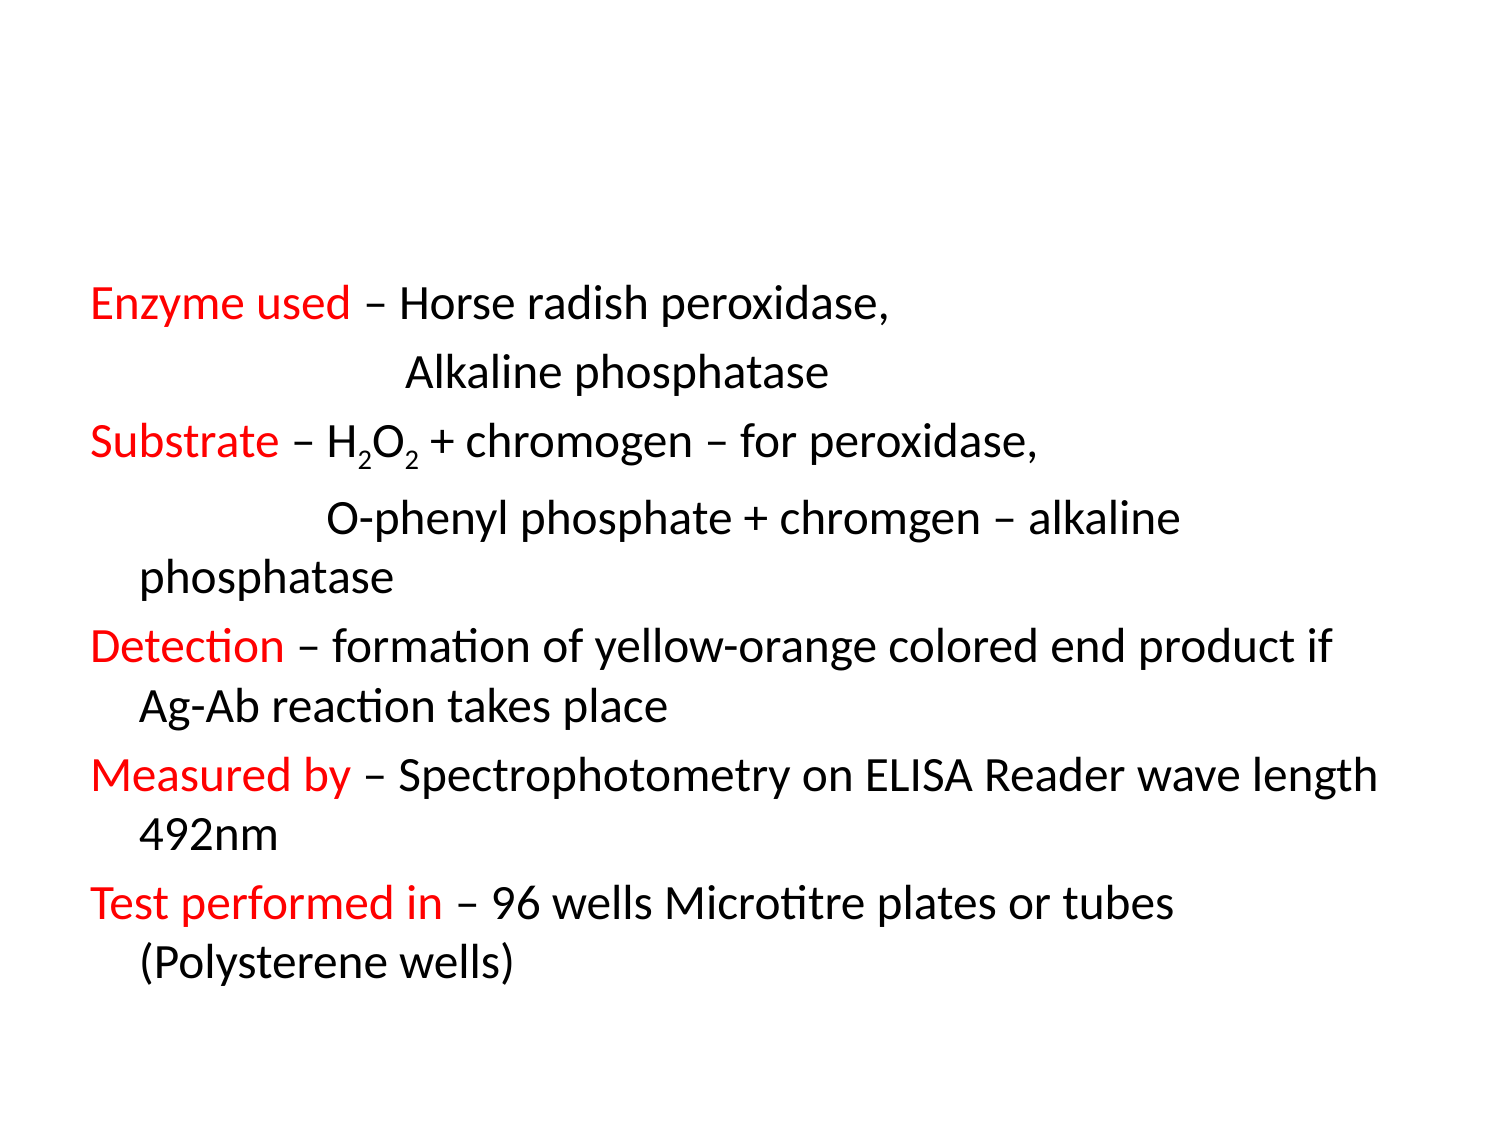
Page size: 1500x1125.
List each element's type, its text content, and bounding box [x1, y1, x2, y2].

list Enzyme used – Horse radish peroxidase, Alkaline phosphatase Substrate – H2O2 + chromogen – for peroxidase, O-phenyl phosphate + chromgen – alkaline phosphatase Detection – formation of yellow-orange colored end product if Ag-Ab reaction takes place Measured by – Spectrophotometry on ELISA Reader wave length 492nm Test performed in – 96 wells Microtitre plates or tubes (Polysterene wells) [75, 262, 1425, 1005]
